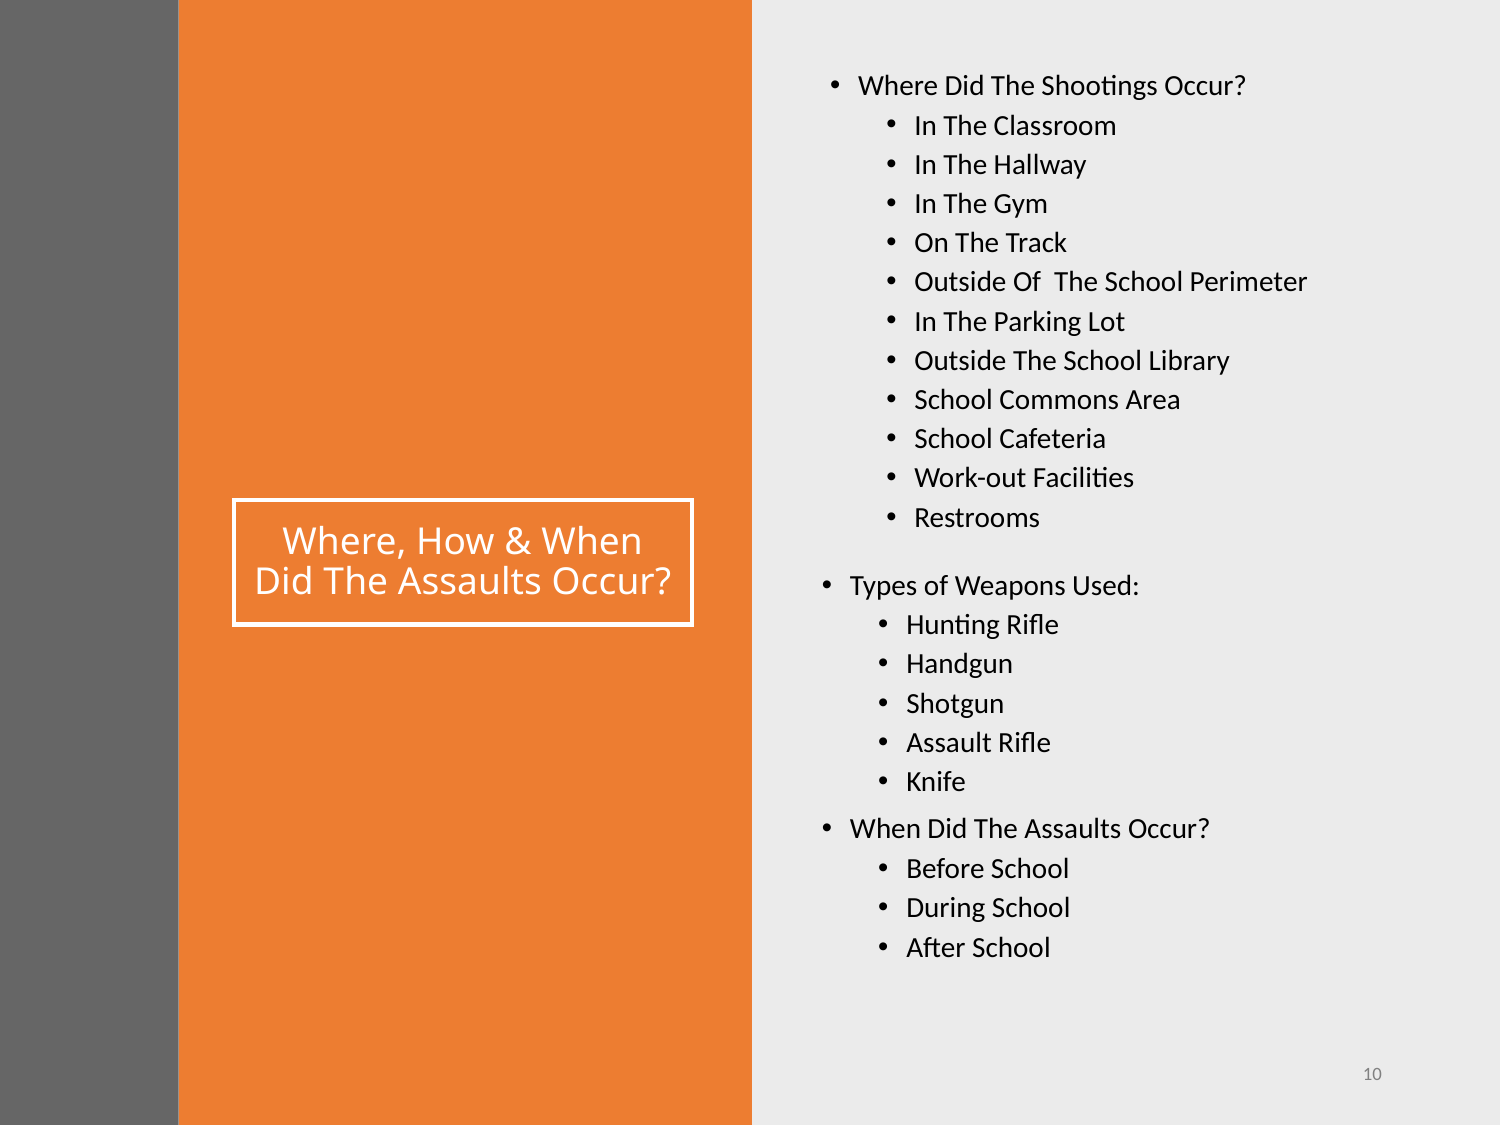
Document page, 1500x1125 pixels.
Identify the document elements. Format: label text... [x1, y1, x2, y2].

title Where, How & When Did The Assaults Occur? [233, 500, 692, 625]
text_box [180, 0, 753, 1125]
list Types of Weapons Used: Hunting Rifle Handgun Shotgun Assault Rifle Knife When Did The Assaults Occur? Before School During School After School [806, 562, 1430, 981]
text_box [0, 0, 180, 1125]
slide_number 10 [1059, 1042, 1397, 1103]
list Where Did The Shootings Occur? In The Classroom In The Hallway In The Gym On The Track Outside Of The School Perimeter In The Parking Lot Outside The School Library School Commons Area School Cafeteria Work-out Facilities Restrooms [815, 63, 1437, 563]
text_box [753, 0, 1500, 1125]
